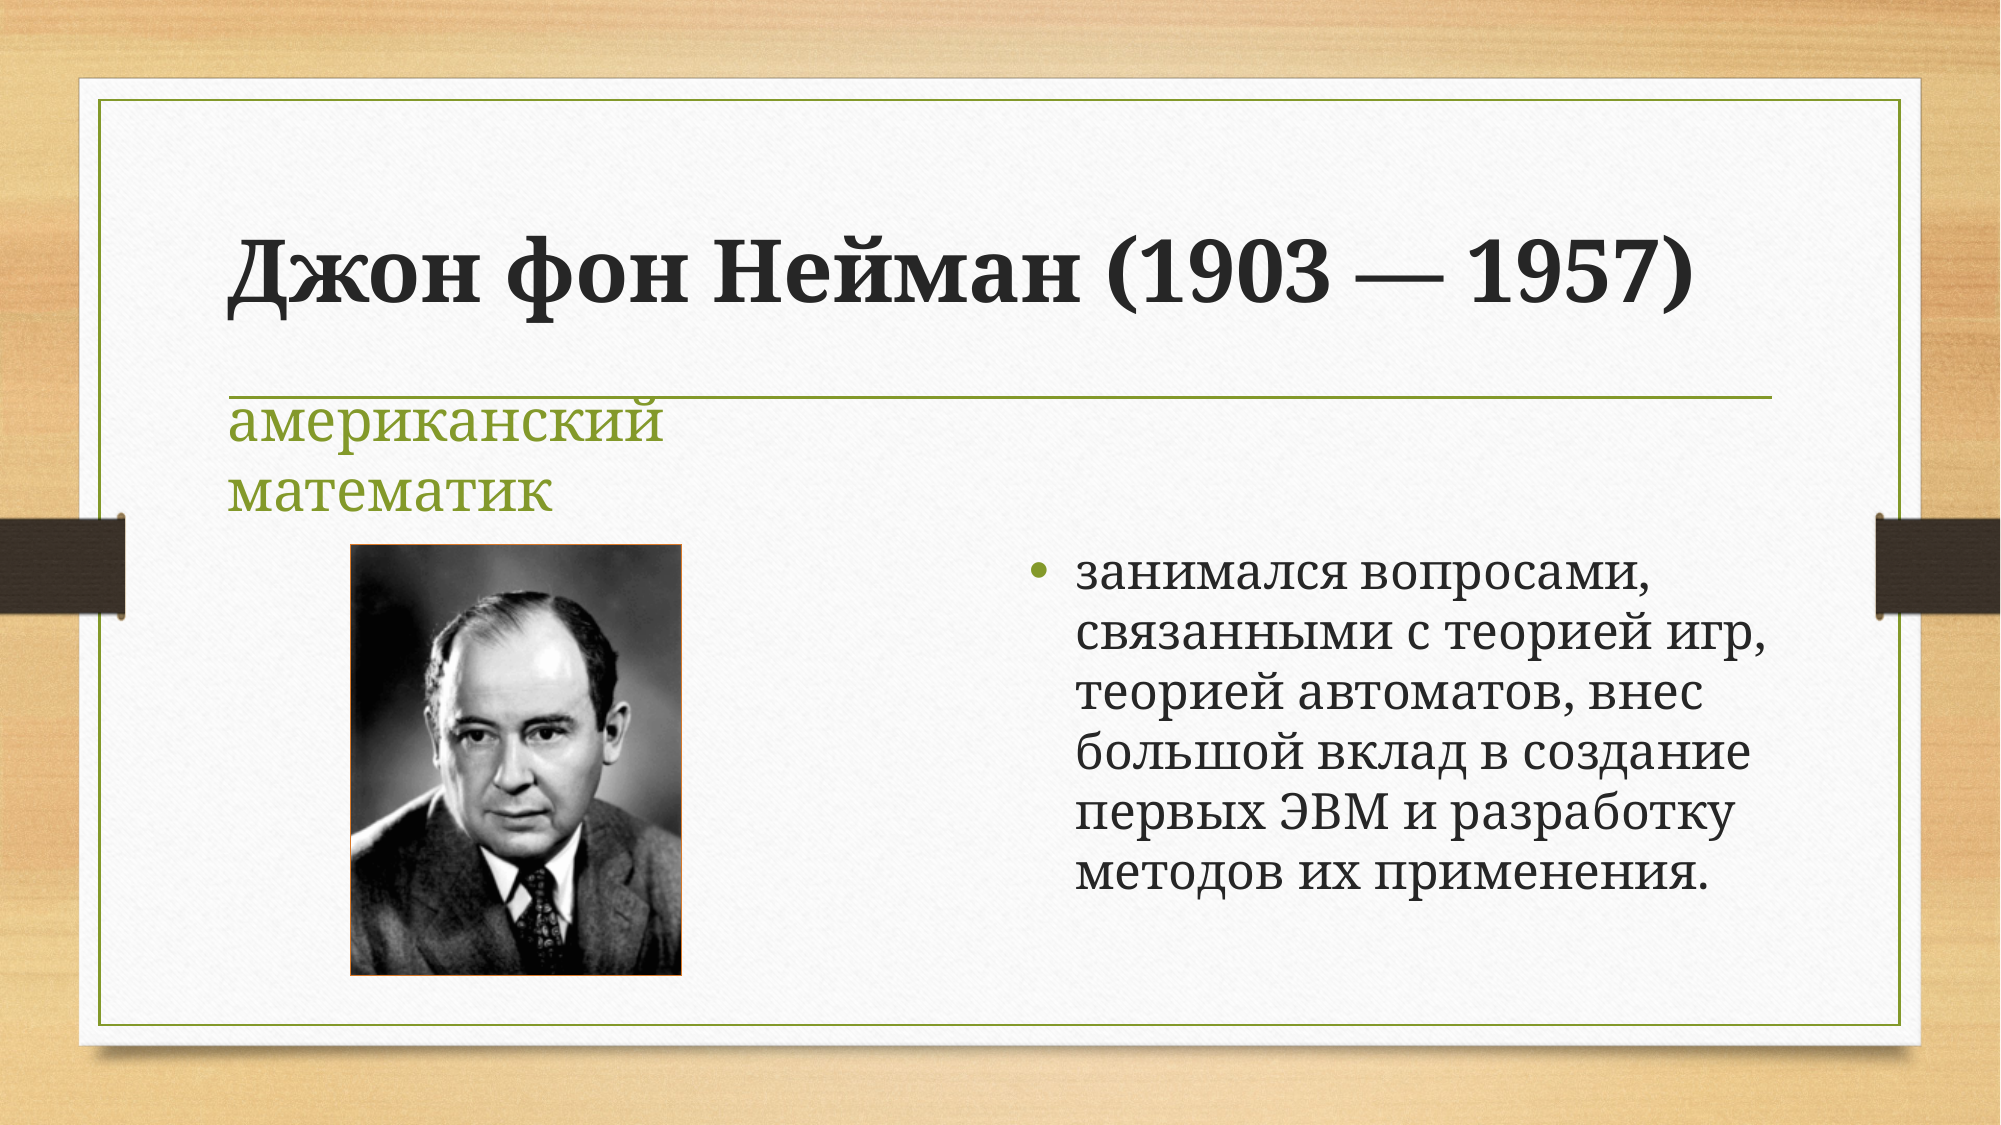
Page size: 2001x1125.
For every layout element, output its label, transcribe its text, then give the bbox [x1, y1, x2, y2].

title Джон фон Нейман (1903 — 1957) [212, 161, 1788, 375]
list американский математик [212, 436, 987, 531]
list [349, 543, 682, 977]
picture [0, 0, 2001, 1125]
list занимался вопросами, связанными с теорией игр, теорией автоматов, внес большой вклад в создание первых ЭВМ и разработку методов их применения. [1013, 532, 1788, 964]
